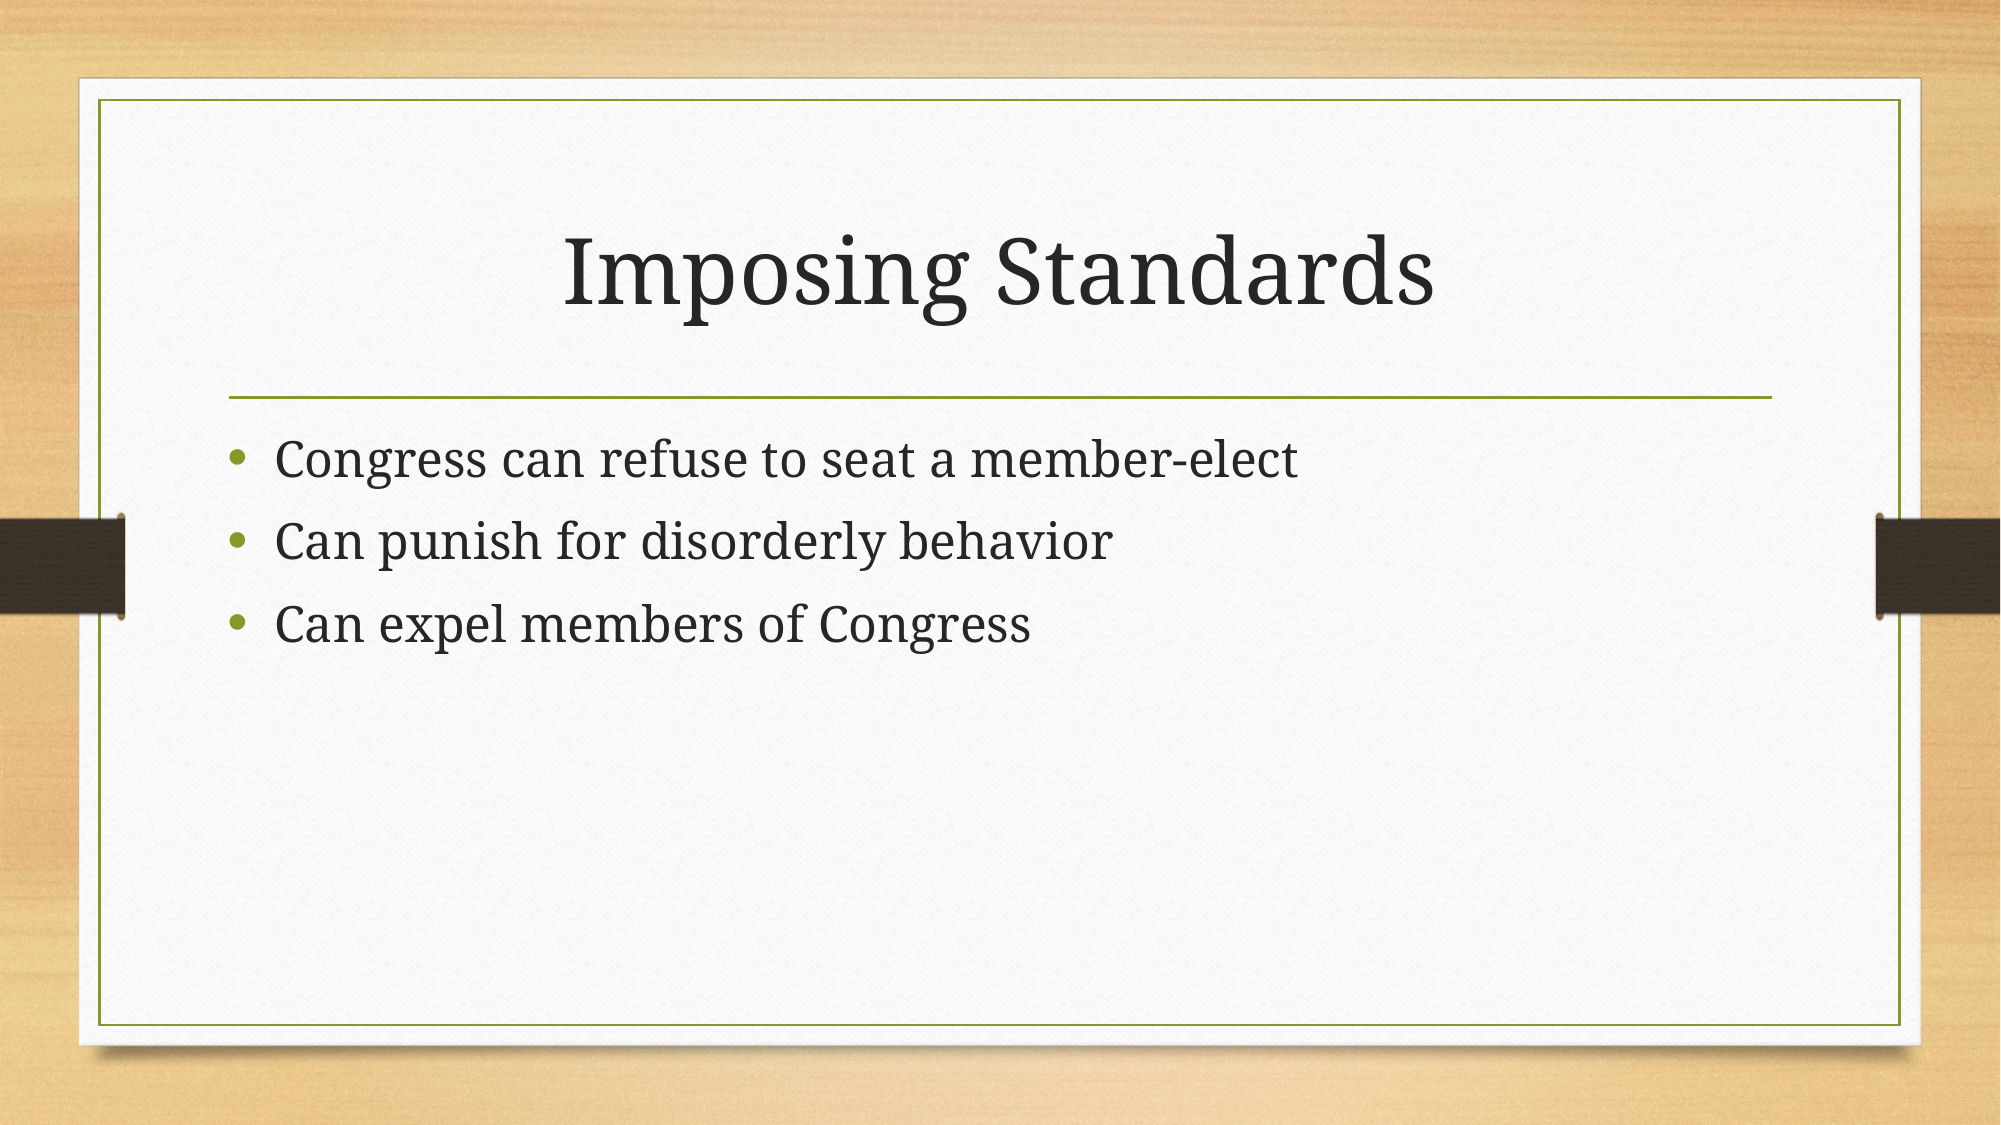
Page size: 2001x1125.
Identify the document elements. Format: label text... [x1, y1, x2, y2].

title Imposing Standards [212, 161, 1788, 375]
picture [0, 0, 2001, 1125]
list Congress can refuse to seat a member-elect Can punish for disorderly behavior Can expel members of Congress [212, 419, 1788, 964]
